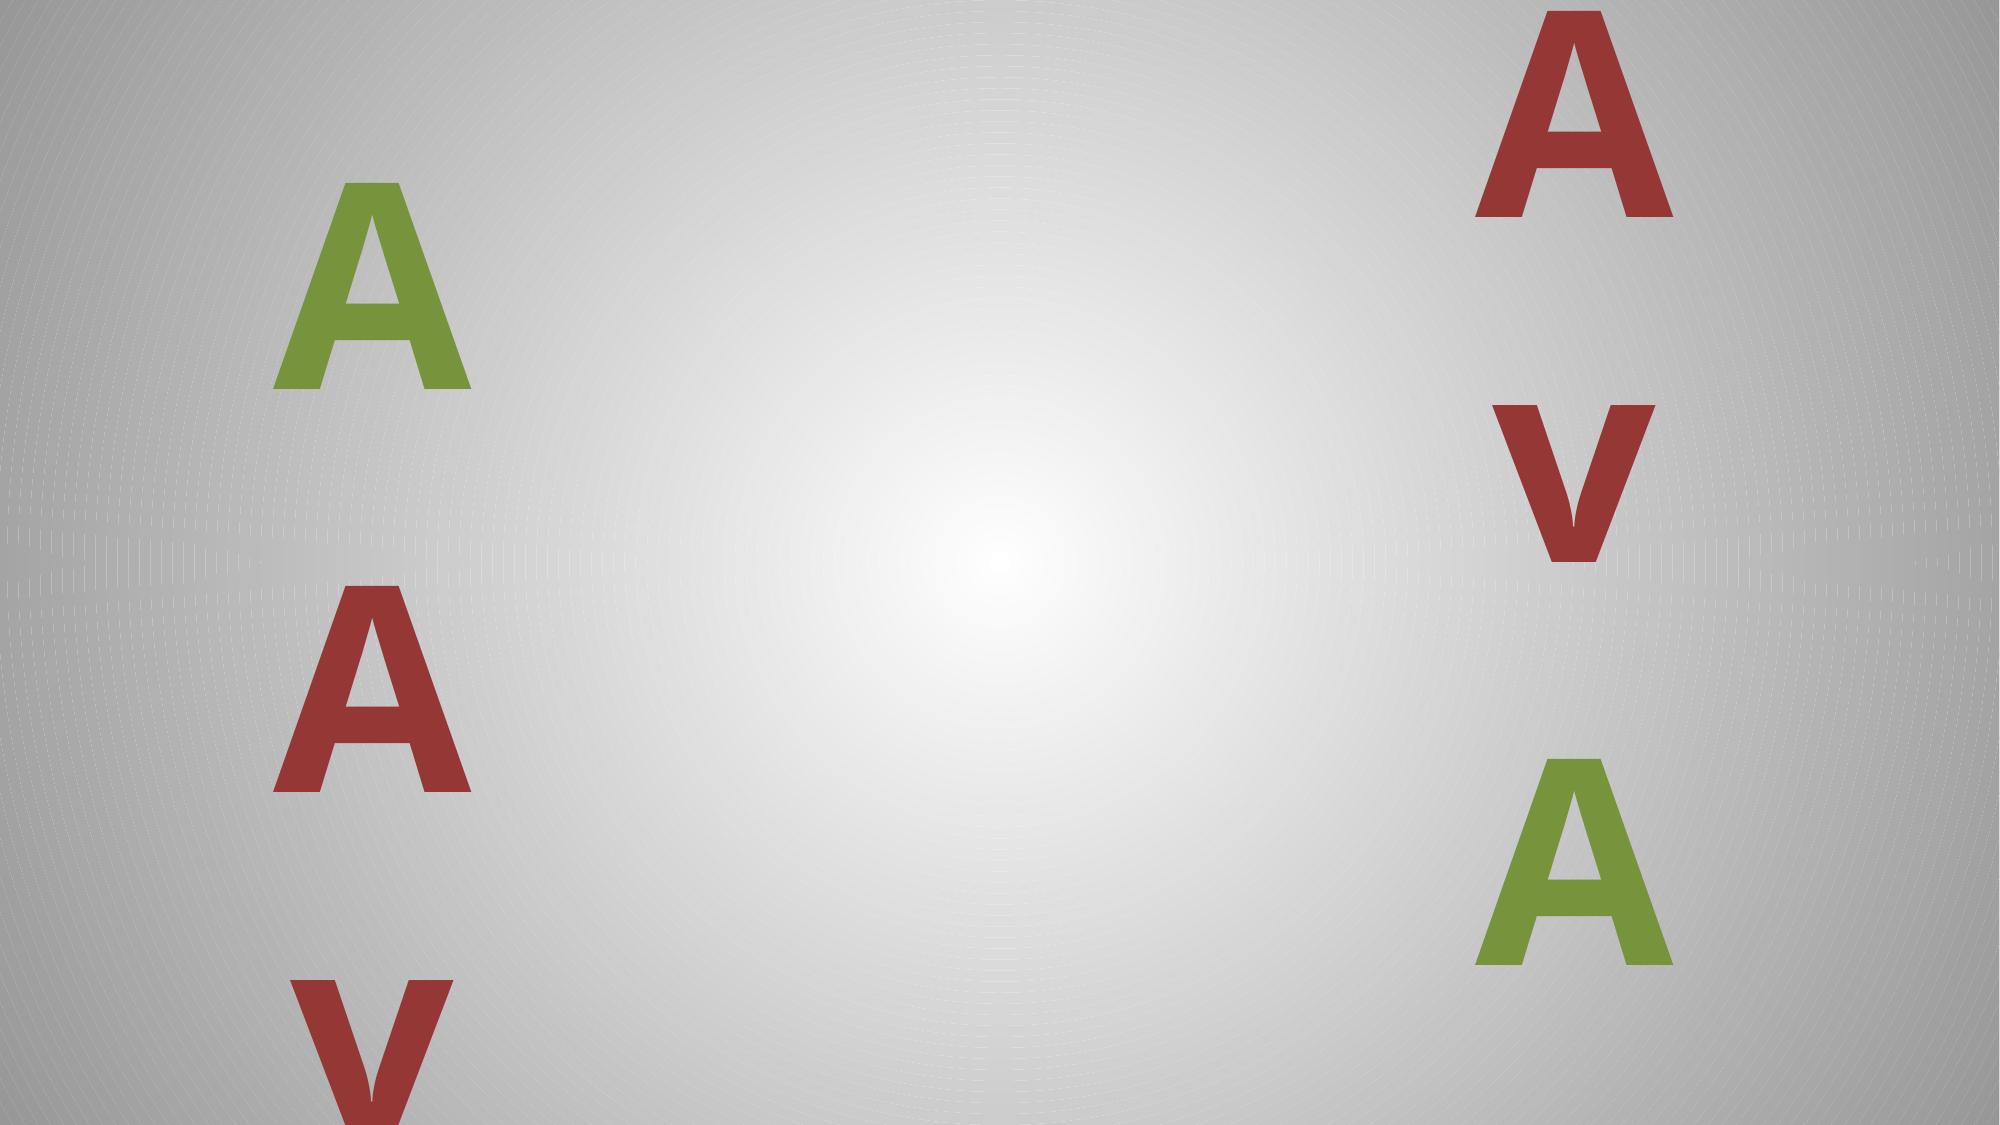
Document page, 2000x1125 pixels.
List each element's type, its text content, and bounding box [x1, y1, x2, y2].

text_box Av [199, 638, 546, 1063]
text_box A [1412, 638, 1738, 1063]
text_box Av [1412, 62, 1738, 487]
text_box A [199, 62, 546, 487]
